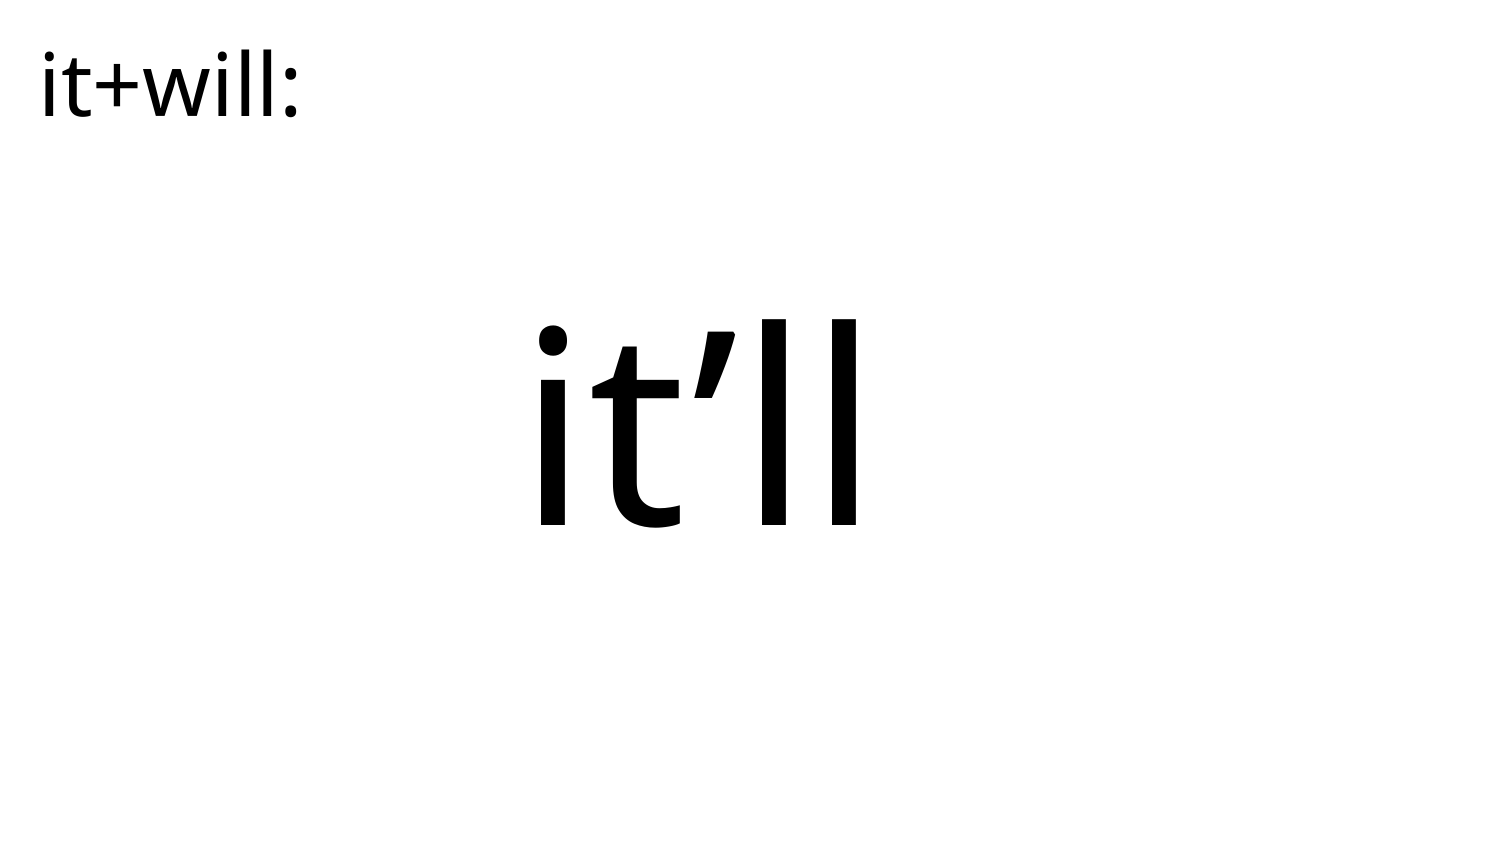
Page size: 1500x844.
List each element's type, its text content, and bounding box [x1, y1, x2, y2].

list it’ll [0, 190, 1398, 699]
title it+will: [23, 13, 1422, 108]
